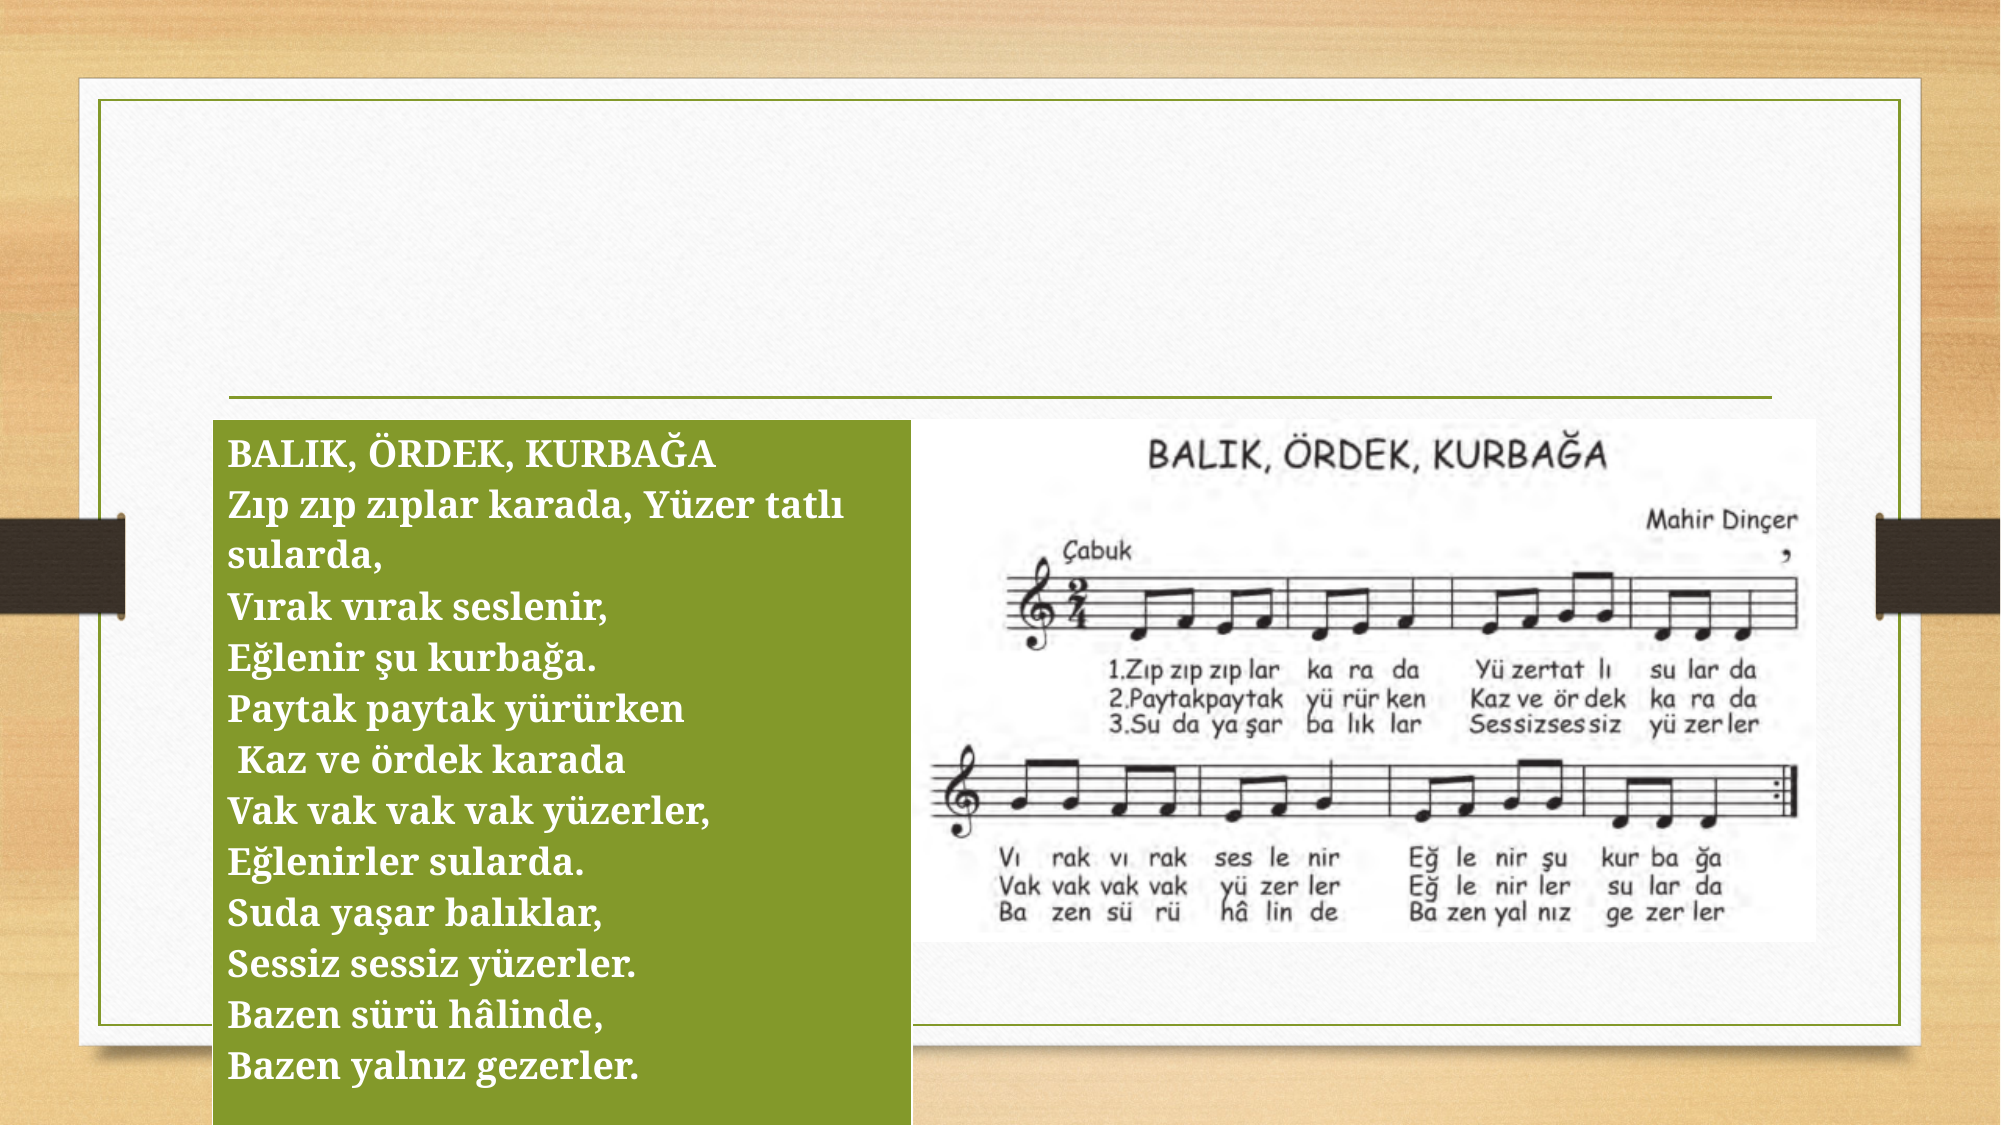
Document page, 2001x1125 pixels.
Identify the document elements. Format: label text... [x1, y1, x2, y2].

picture [0, 0, 2001, 1125]
table_header BALIK, ÖRDEK, KURBAĞA Zıp zıp zıplar karada, Yüzer tatlı sularda, Vırak vırak seslenir, Eğlenir şu kurbağa. Paytak paytak yürürken Kaz ve ördek karada Vak vak vak vak yüzerler, Eğlenirler sularda. Suda yaşar balıklar, Sessiz sessiz yüzerler. Bazen sürü hâlinde, Bazen yalnız gezerler. [213, 420, 911, 1125]
